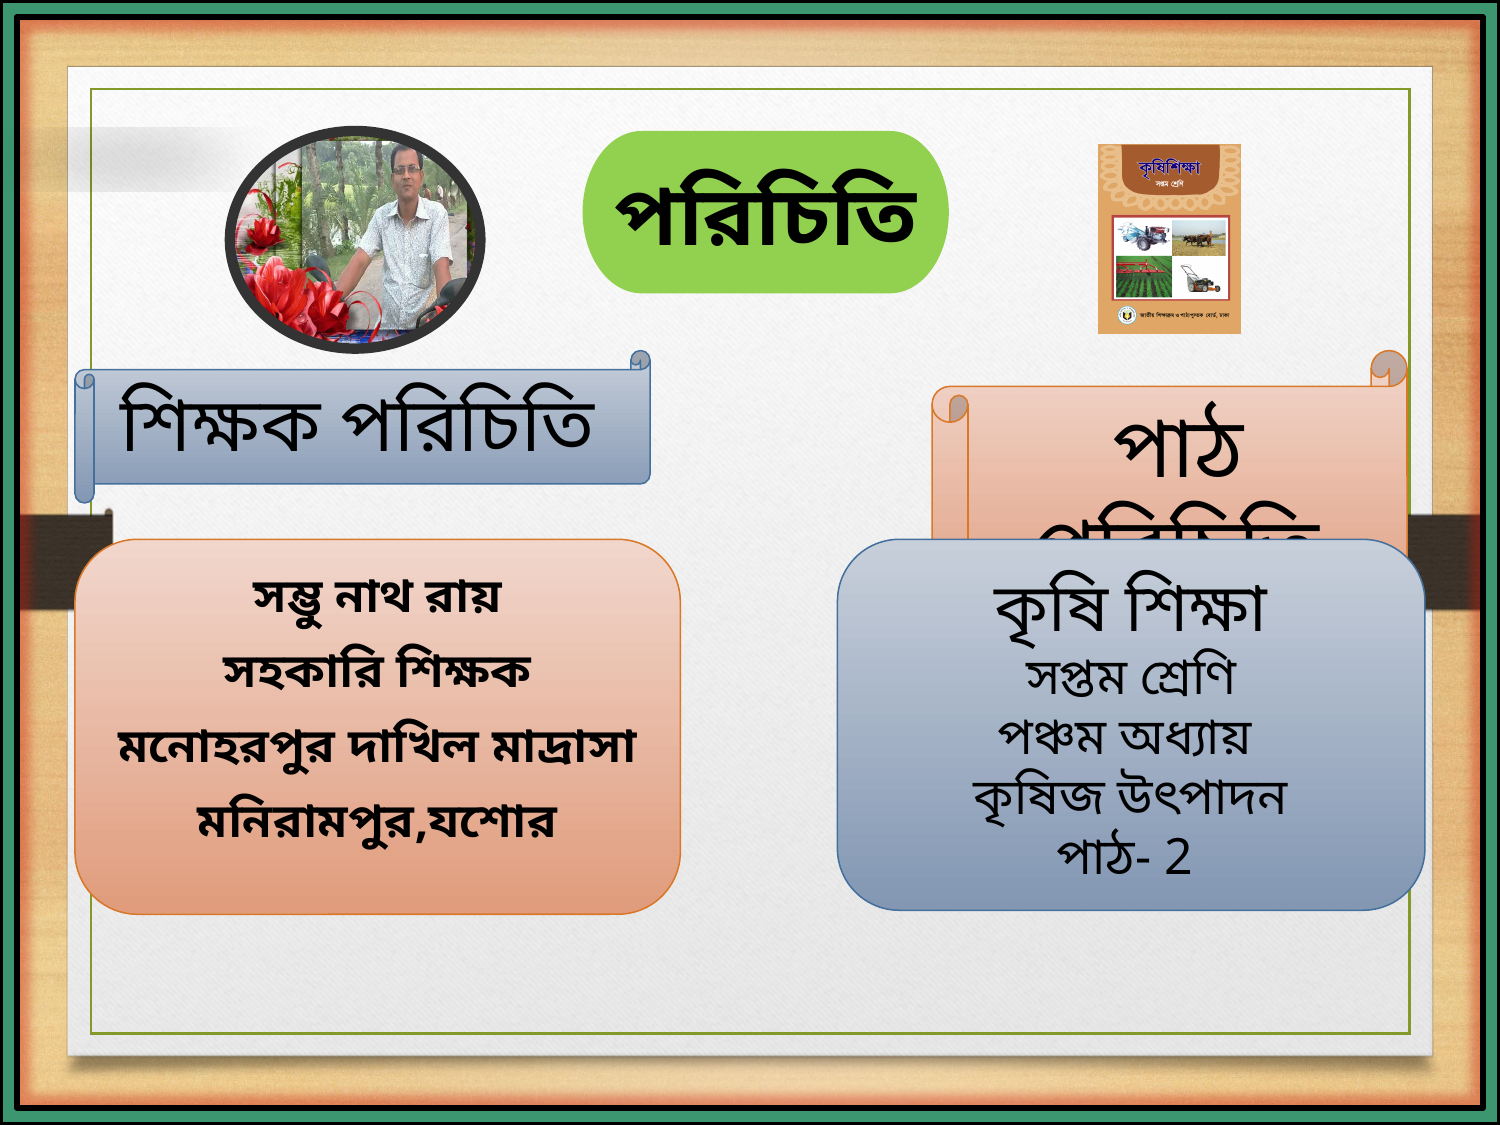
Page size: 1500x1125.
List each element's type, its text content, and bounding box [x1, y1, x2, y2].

text_box শিক্ষক পরিচিতি [74, 349, 651, 504]
picture [34, 34, 1467, 1092]
text_box পাঠ পরিচিতি [931, 349, 1408, 556]
text_box কৃষি শিক্ষা সপ্তম শ্রেণি পঞ্চম অধ্যায় কৃষিজ উৎপাদন পাঠ- 2 [836, 538, 1426, 912]
text_box পরিচিতি [582, 130, 949, 294]
text_box সম্ভু নাথ রায় সহকারি শিক্ষক মনোহরপুর দাখিল মাদ্রাসা মনিরামপুর,যশোর [74, 538, 682, 916]
text_box [0, 0, 1500, 1125]
